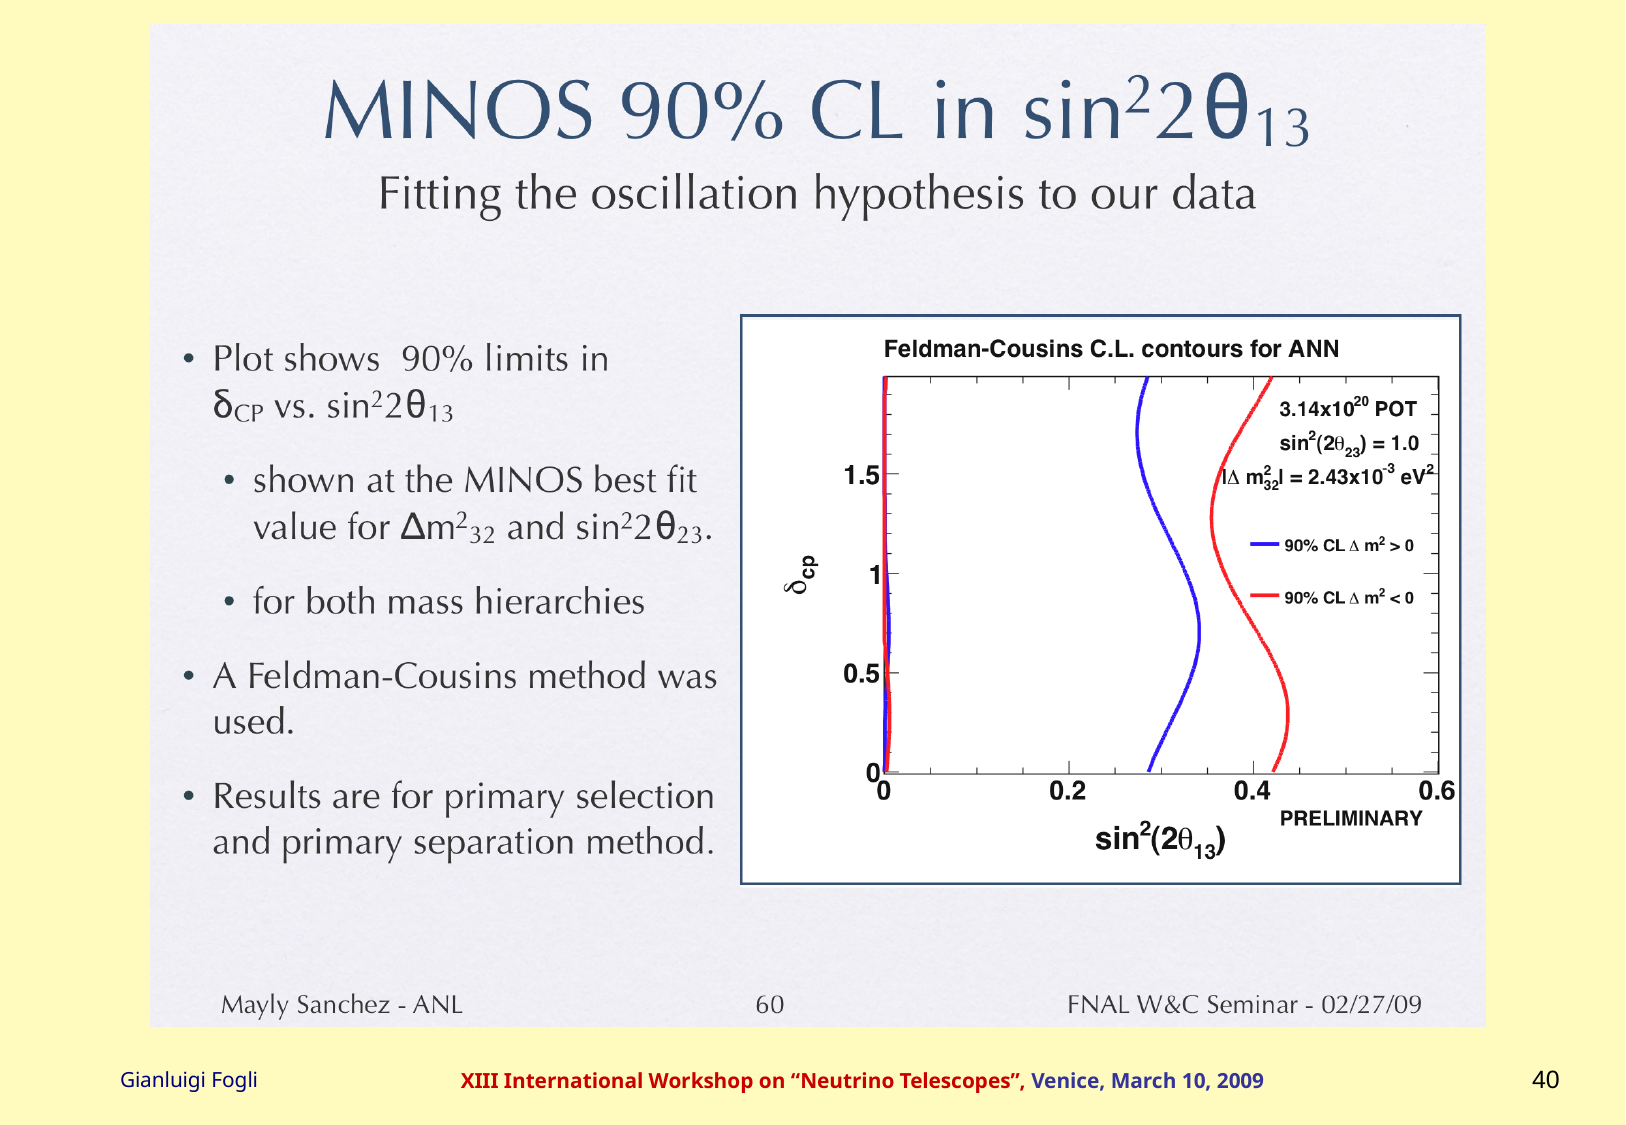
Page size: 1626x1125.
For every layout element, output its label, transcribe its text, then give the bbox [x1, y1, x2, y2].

slide_number 40 [1236, 1055, 1576, 1107]
picture [149, 24, 1486, 1027]
